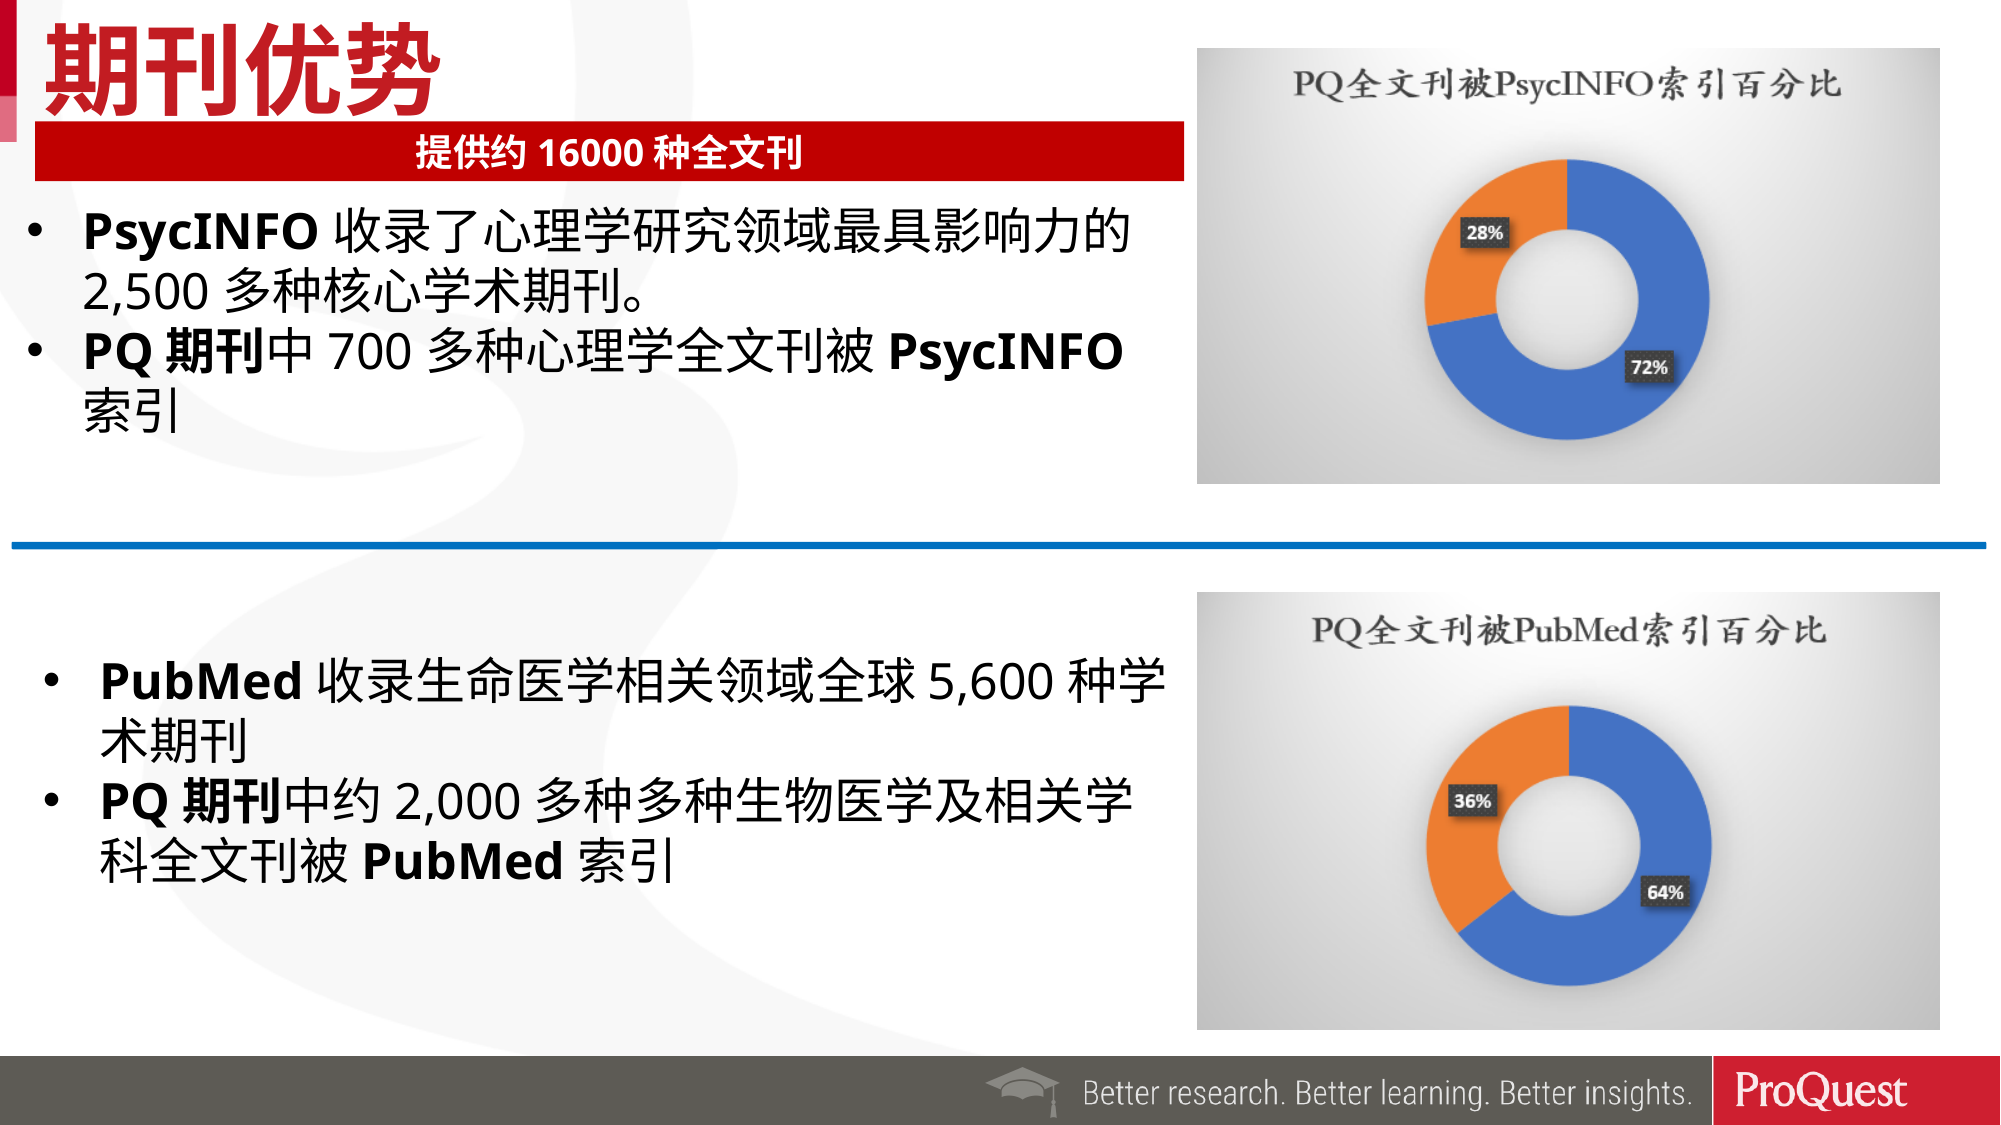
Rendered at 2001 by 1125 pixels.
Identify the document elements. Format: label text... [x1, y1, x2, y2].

picture [0, 0, 2001, 1125]
text_box PubMed收录生命医学相关领域全球5,600种学术期刊 PQ期刊中约2,000多种多种生物医学及相关学科全文刊被PubMed索引 [28, 642, 1189, 898]
text_box 提供约16000种全文刊 [35, 121, 1185, 182]
text_box 期刊优势 [28, 0, 816, 161]
text_box [10, 540, 1988, 551]
text_box PsycINFO收录了心理学研究领域最具影响力的2,500多种核心学术期刊。 PQ期刊中700多种心理学全文刊被PsycINFO索引 [11, 191, 1173, 447]
